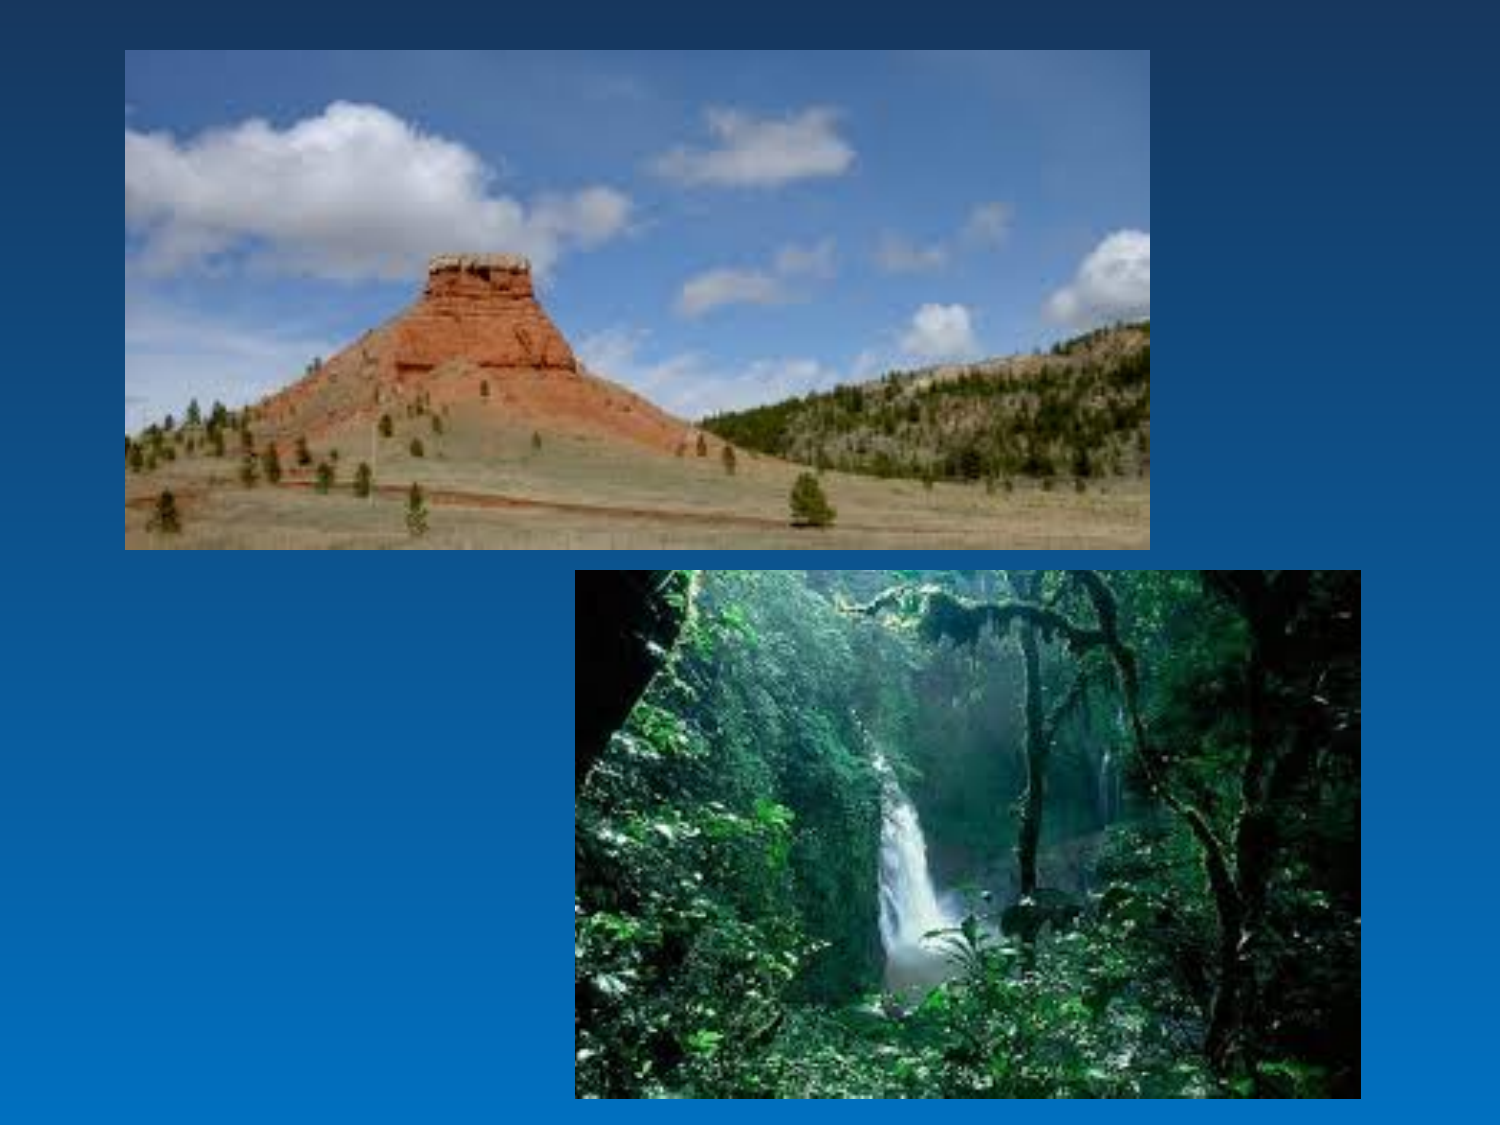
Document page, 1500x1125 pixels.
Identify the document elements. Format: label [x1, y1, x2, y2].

picture [574, 570, 1361, 1099]
picture [124, 50, 1150, 551]
